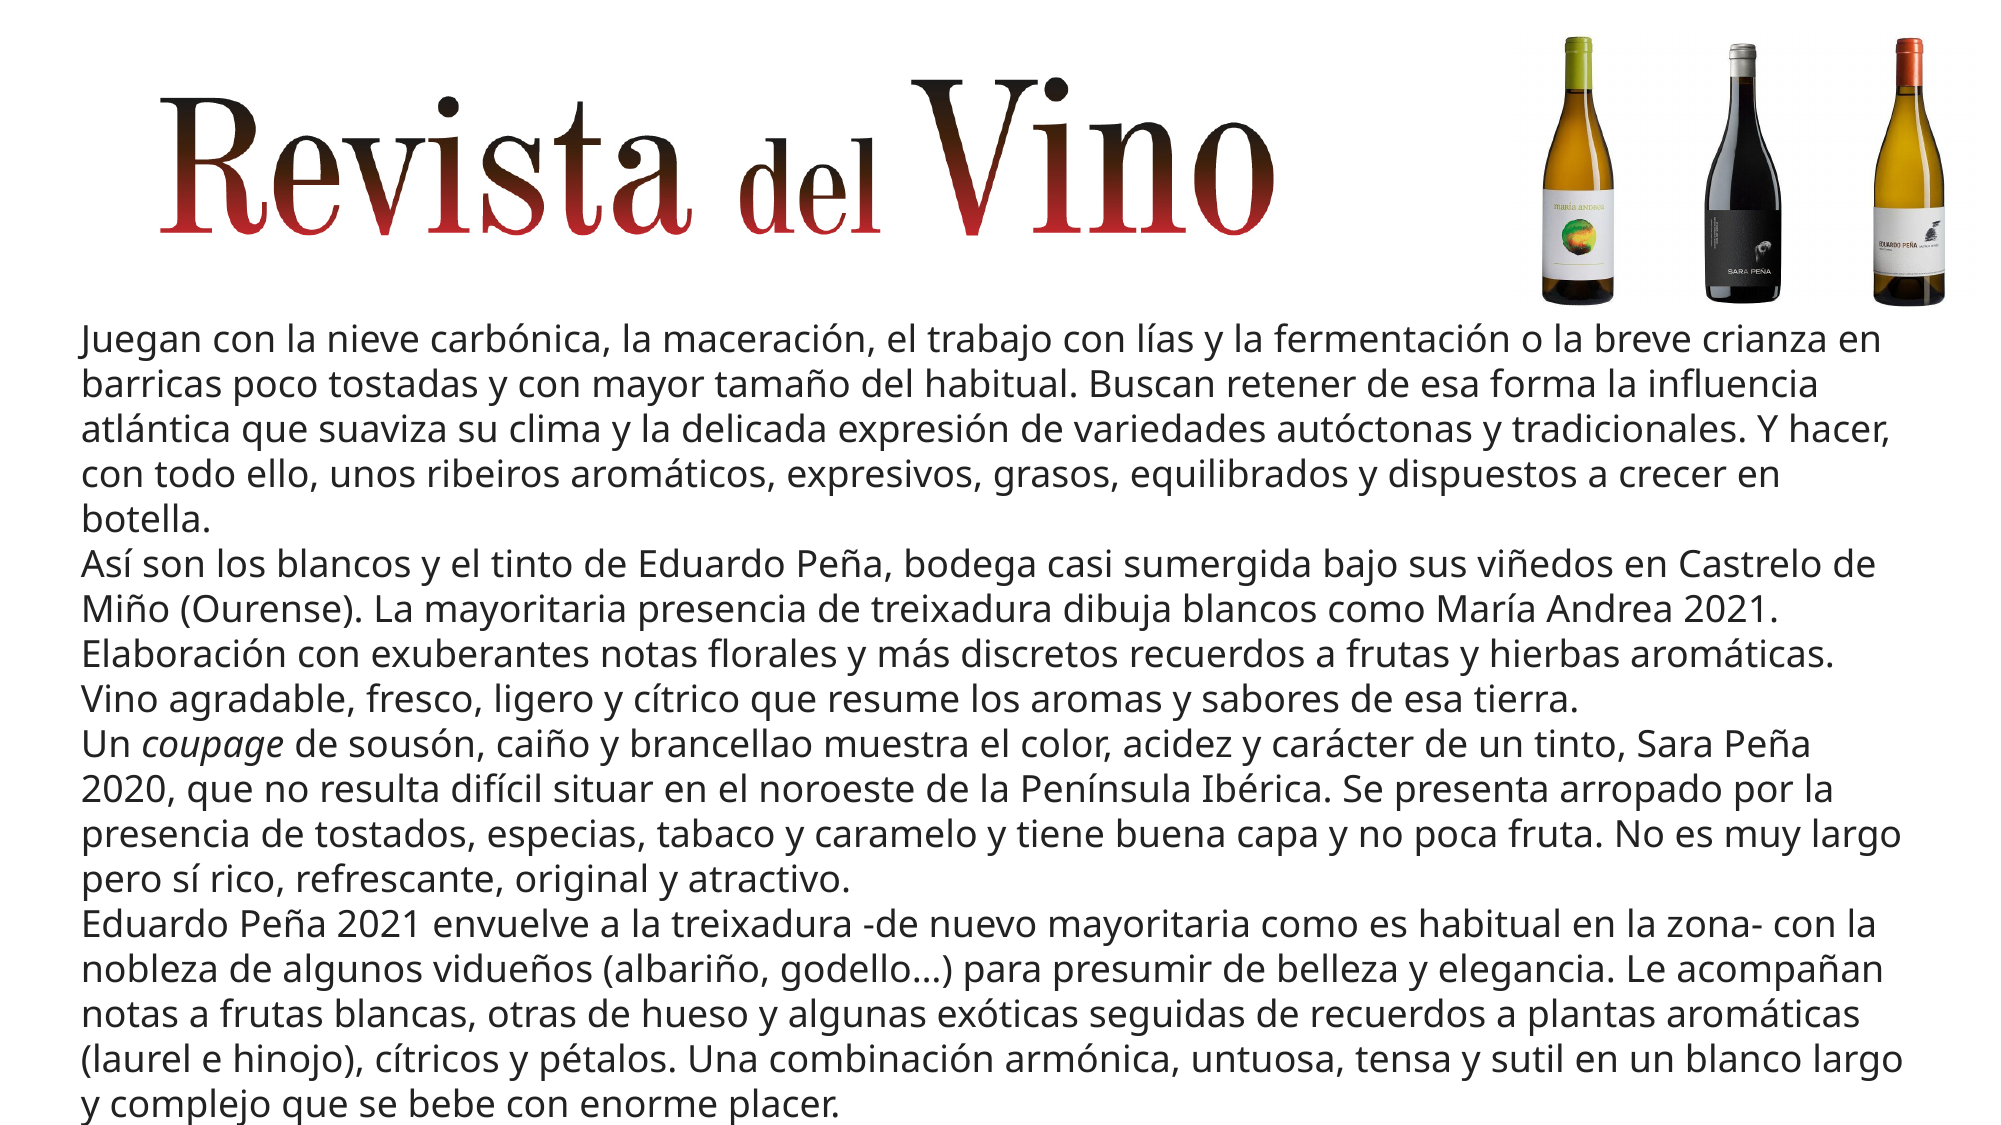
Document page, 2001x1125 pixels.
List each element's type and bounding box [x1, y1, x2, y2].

picture [134, 71, 1277, 269]
picture [1510, 32, 1979, 308]
